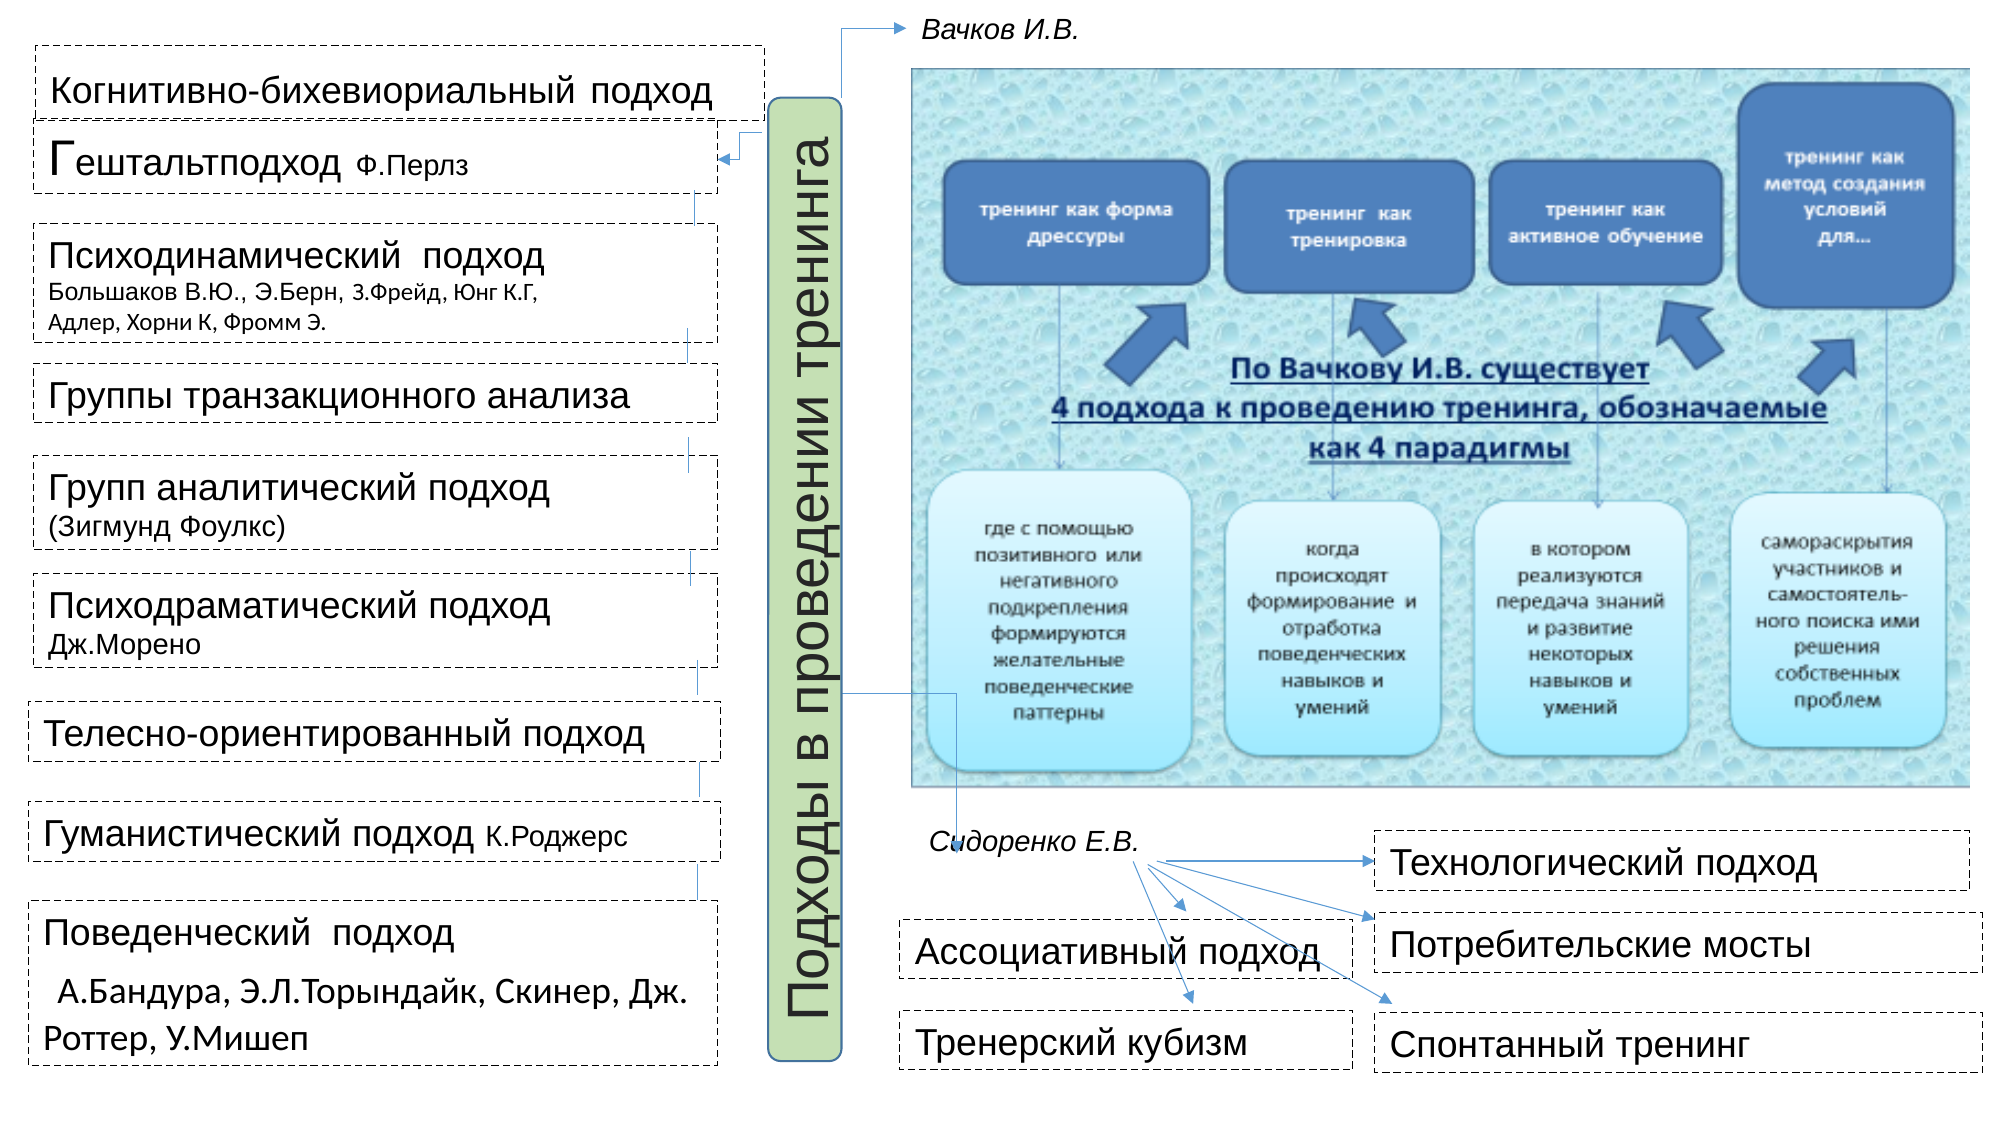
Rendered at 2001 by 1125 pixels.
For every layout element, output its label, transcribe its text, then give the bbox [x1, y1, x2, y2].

text_box Вачков И.В. [906, 3, 1250, 54]
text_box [717, 132, 762, 160]
text_box Подходы в проведении тренинга [767, 765, 843, 1063]
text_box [1194, 864, 1393, 1004]
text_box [839, 30, 909, 96]
text_box Когнитивно-бихевиориальный подход [35, 45, 765, 121]
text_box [1133, 861, 1194, 1004]
text_box Поведенческий подход А.Бандура, Э.Л.Торындайк, Скинер, Дж. Роттер, У.Мишеп [28, 900, 718, 1066]
text_box Гуманистический подход К.Роджерс [28, 801, 721, 862]
text_box Групп аналитический подход (Зигмунд Фоулкс) [33, 455, 718, 550]
text_box Психодинамический подход Большаков В.Ю., Э.Берн, З.Фрейд, Юнг К.Г, Адлер, Хорни К, Фромм Э. [33, 223, 718, 343]
text_box Тренерский кубизм [899, 1010, 1353, 1070]
text_box Технологический подход [1393, 830, 1970, 891]
text_box Подходы в проведении тренинга [767, 96, 843, 623]
text_box Сидоренко Е.В. [914, 814, 1582, 865]
text_box Телесно-ориентированный подход [28, 701, 721, 762]
text_box Потребительские мосты [1393, 912, 1983, 973]
picture [911, 68, 1970, 810]
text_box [1156, 860, 1376, 864]
text_box Ассоциативный подход [899, 919, 1133, 979]
text_box Гештальтподход Ф.Перлз [33, 118, 718, 194]
text_box Спонтанный тренинг [1374, 1012, 1983, 1073]
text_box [726, 623, 1047, 765]
text_box Группы транзакционного анализа [33, 363, 718, 423]
text_box Психодраматический подход Дж.Морено [33, 573, 718, 668]
